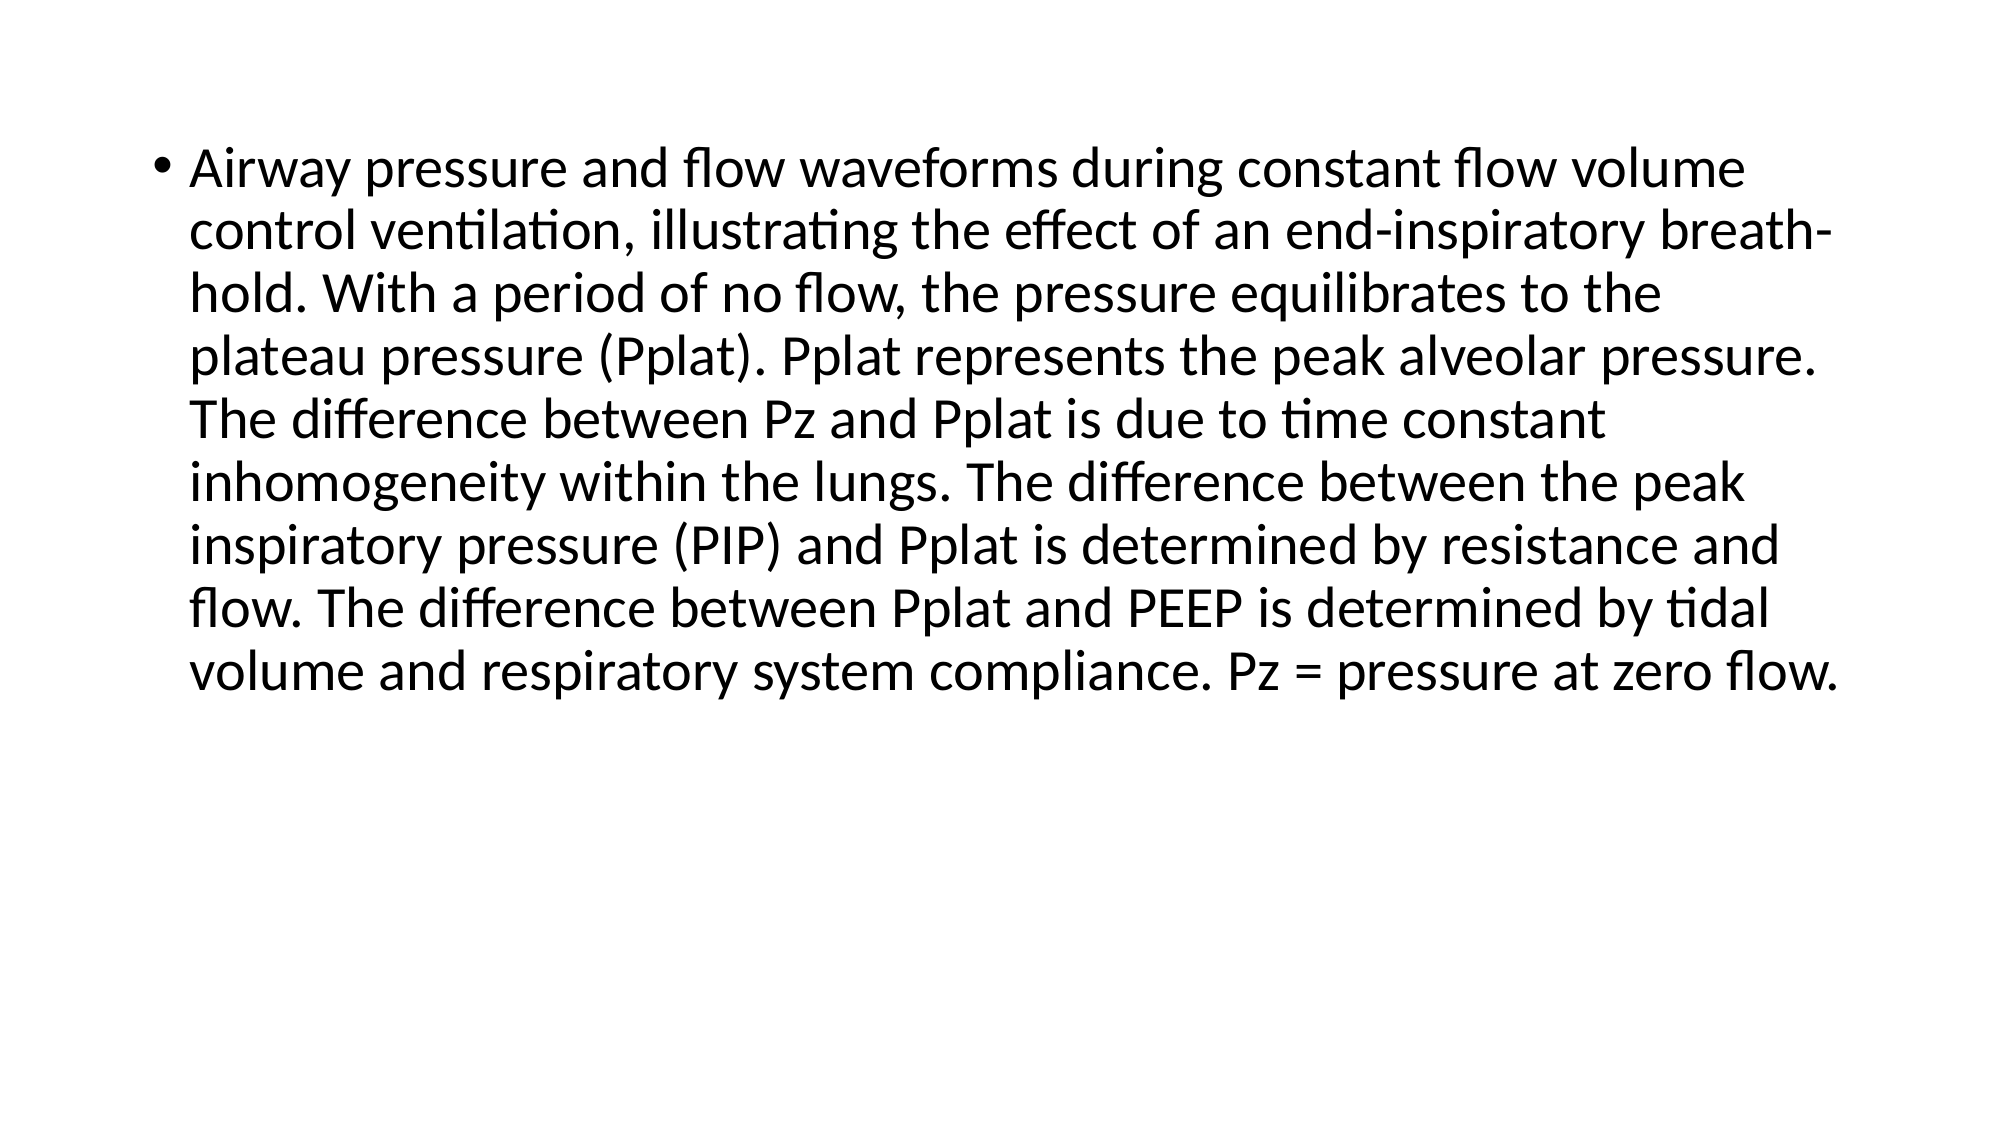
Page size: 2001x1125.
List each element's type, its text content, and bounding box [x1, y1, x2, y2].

list Airway pressure and flow waveforms during constant flow volume control ventilation, illustrating the effect of an end-inspiratory breath-hold. With a period of no flow, the pressure equilibrates to the plateau pressure (Pplat). Pplat represents the peak alveolar pressure. The difference between Pz and Pplat is due to time constant inhomogeneity within the lungs. The difference between the peak inspiratory pressure (PIP) and Pplat is determined by resistance and flow. The difference between Pplat and PEEP is determined by tidal volume and respiratory system compliance. Pz = pressure at zero flow. [137, 129, 1863, 1014]
